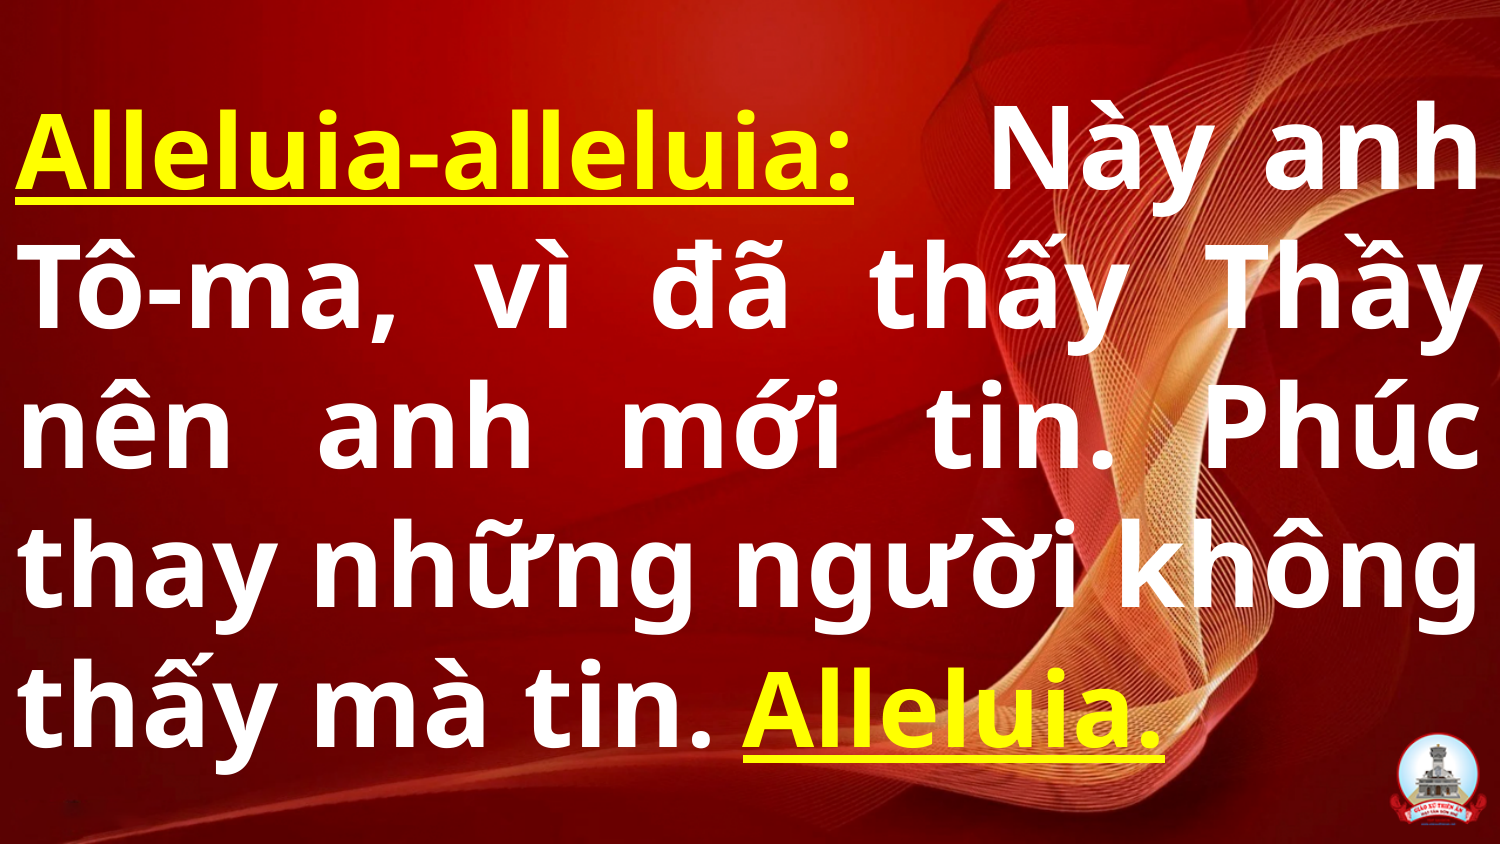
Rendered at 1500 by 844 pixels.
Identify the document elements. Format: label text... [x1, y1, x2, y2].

title Alleluia-alleluia: Này anh Tô-ma, vì đã thấy Thầy nên anh mới tin. Phúc thay những người không thấy mà tin. Alleluia. [0, 0, 1500, 844]
